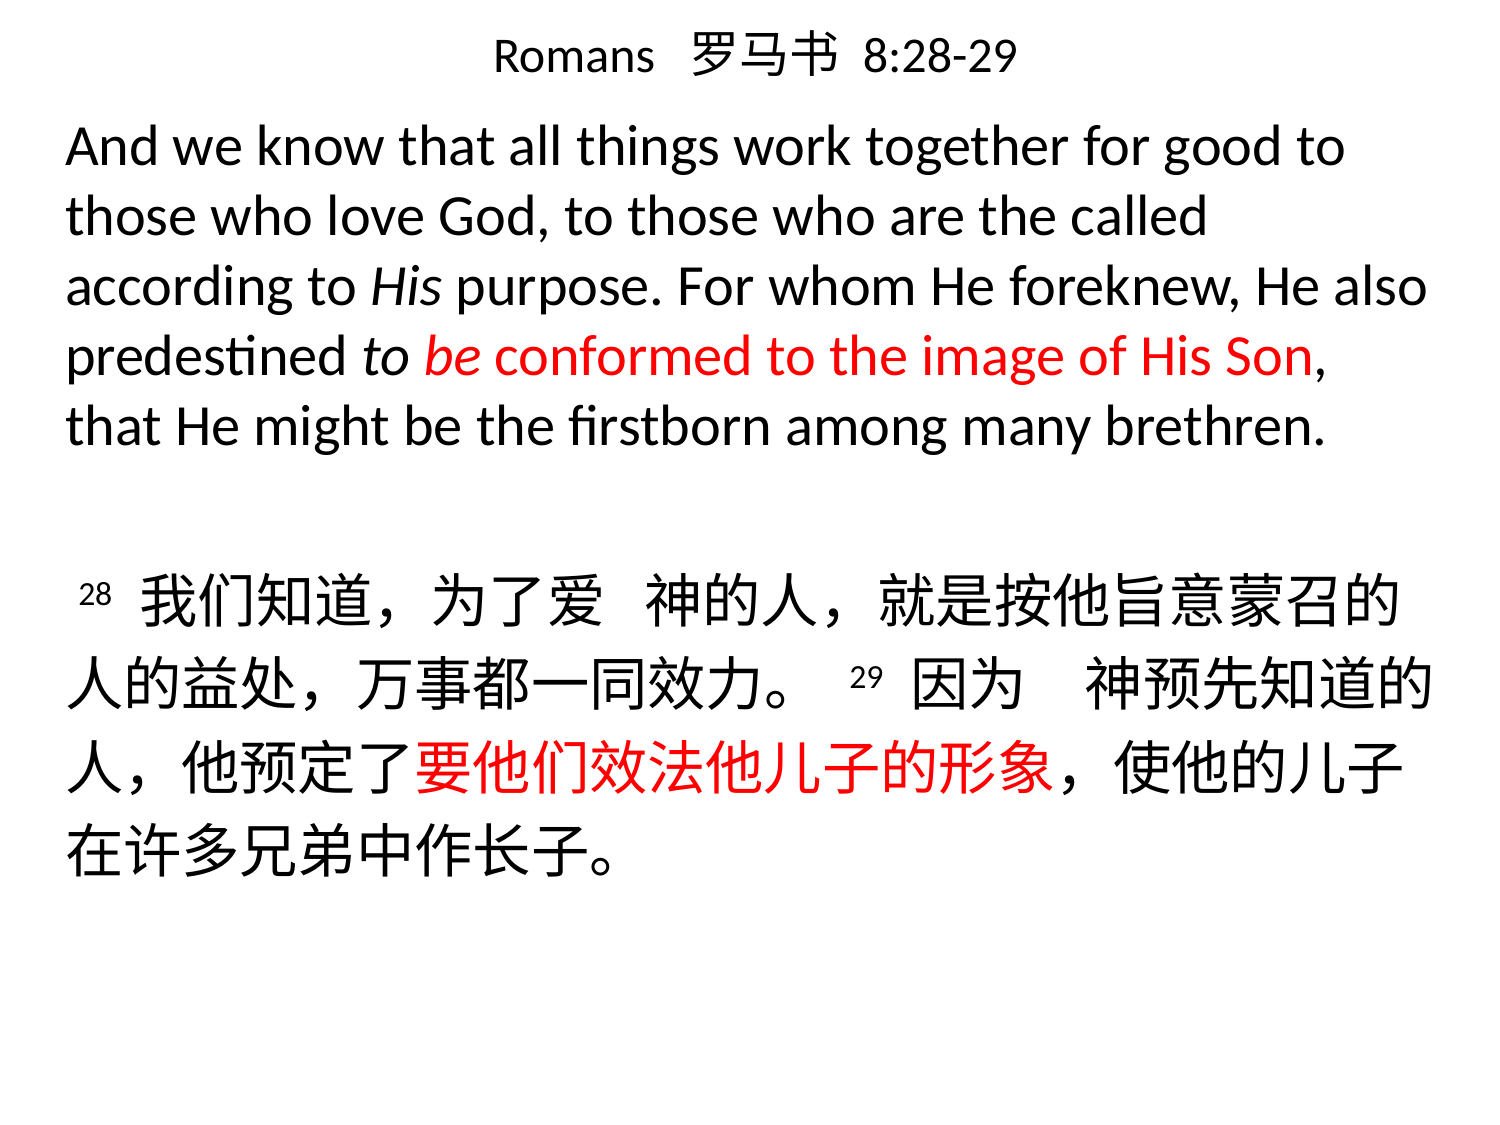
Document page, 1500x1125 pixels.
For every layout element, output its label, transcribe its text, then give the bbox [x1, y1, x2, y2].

list And we know that all things work together for good to those who love God, to those who are the called according to His purpose. For whom He foreknew, He also predestined to be conformed to the image of His Son, that He might be the firstborn among many brethren. 28 我们知道，为了爱 神的人，就是按他旨意蒙召的人的益处，万事都一同效力。 29 因为 神预先知道的人，他预定了要他们效法他儿子的形象，使他的儿子在许多兄弟中作长子。 [50, 99, 1450, 1075]
title Romans 罗马书 8:28-29 [75, 0, 1425, 99]
